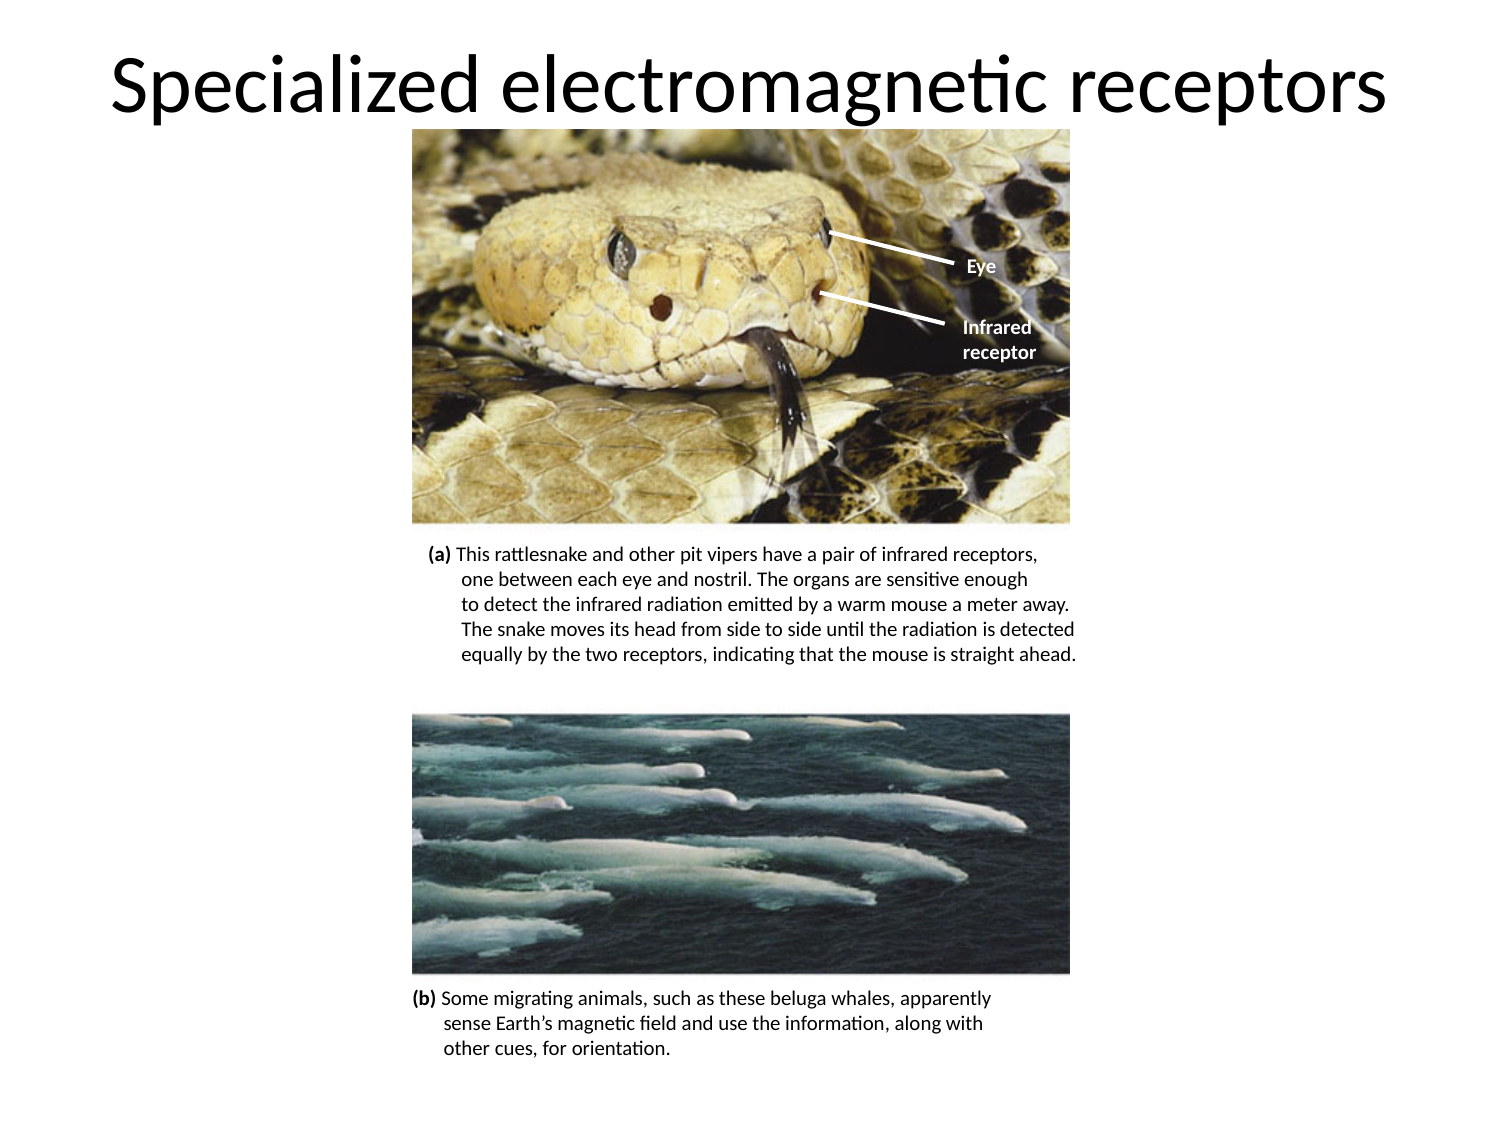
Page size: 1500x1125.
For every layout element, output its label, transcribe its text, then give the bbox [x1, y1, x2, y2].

title Specialized electromagnetic receptors [0, 45, 1500, 113]
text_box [397, 128, 1136, 1068]
